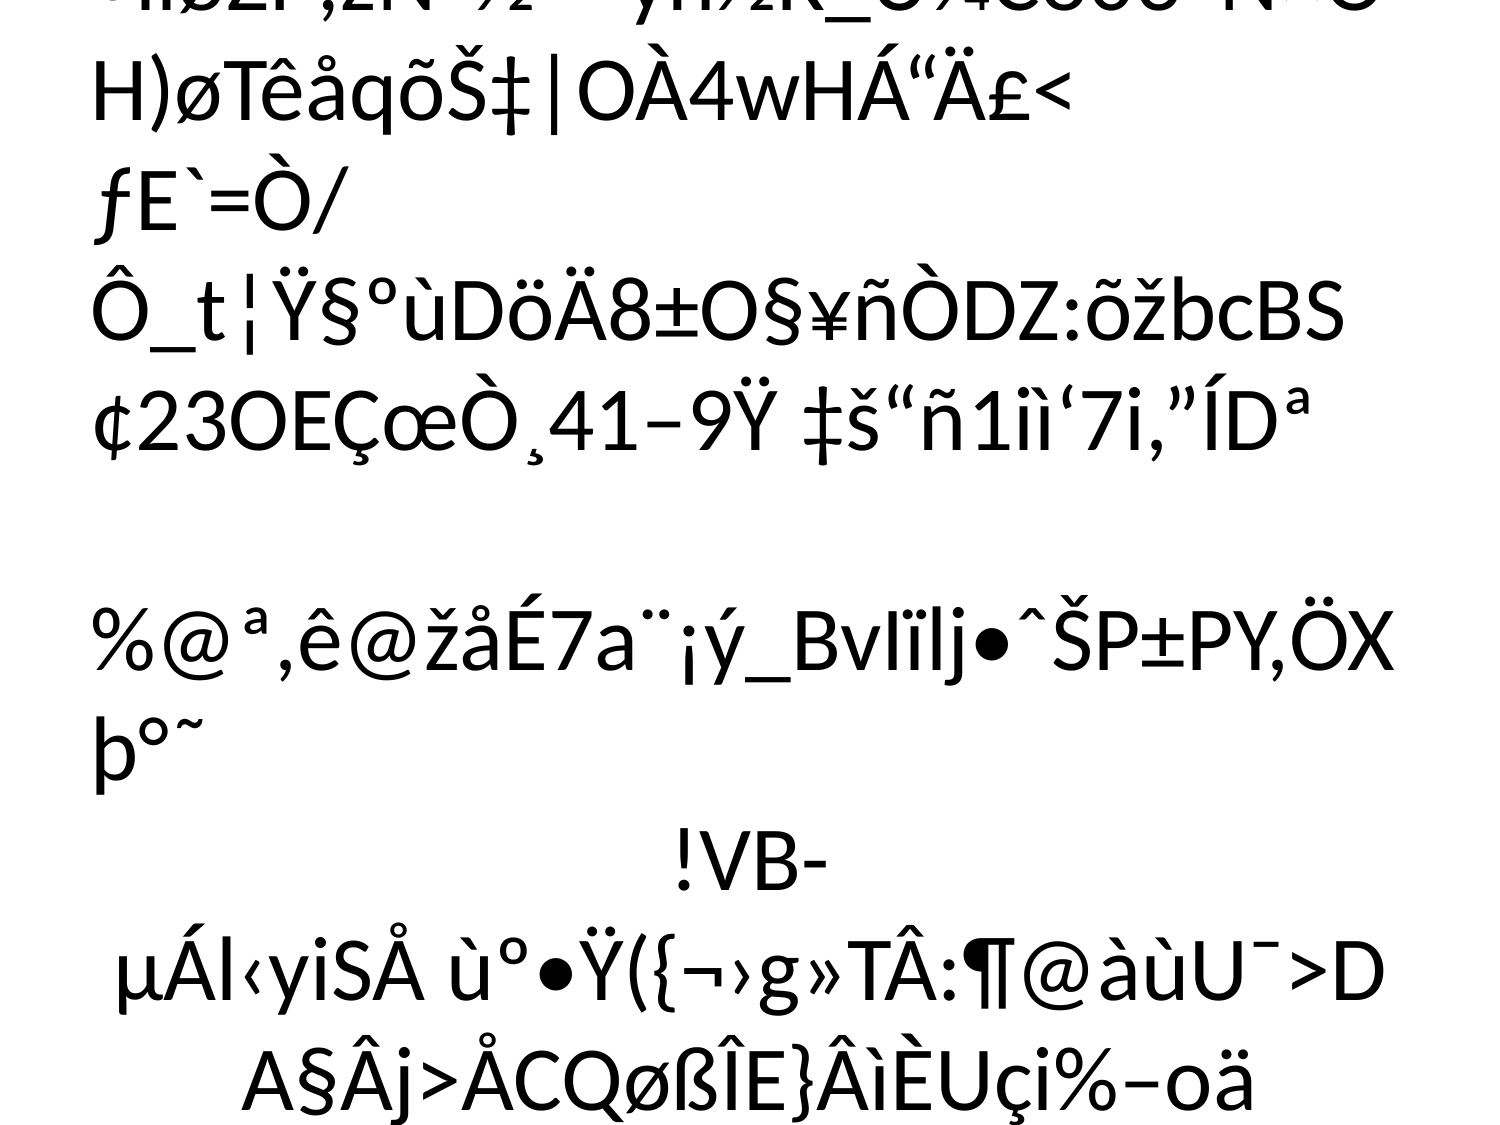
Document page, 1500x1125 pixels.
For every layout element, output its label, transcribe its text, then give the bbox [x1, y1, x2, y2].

title É@’$dÃ’¾H¿©}ê‹ÏPšª0çÌñ±¬42c¡eY¢¤–eÉæ2ªý¨’ŠTJúƒSôWÊ€Zåóâ`­”ˆû¢6›J­öÕDhOžíòÂ¶ð×sÏç>ÊÝöäÀ…ÄÍòä#Ì×‰~˜OlÊ(ÊÚ˜7TWÍ‚§fÁ^*¨wˆžÆpãÆ;ÙF¹À×ÑØ²!±3@BJx˜KTU·UßÐÒâdÀ|i>Òãù7ðCX5Âýe78-CvyÛ>âÄ •íîøŽÞ;zÑ“½°·¨ÿh½K_Ù¾Cô03”N×ÕH)øTêåqõŠ‡|OÀ4wHÁ“Ä£< ƒE`=Ò/Ô_t¦Ÿ§ºùDöÄ8±O§¥ñÒDZ:õžbcBS¢23OEÇœÒ¸41–9Ÿ ‡š“ñ1iì‘7i,”ÍDª %@ª,ê@žåÉ7a¨¡ý_BvIïlj•ˆŠP±PY,ÖXþ°˜ !VB-µÁl‹yiSÅ ùº•Ÿ({¬›g»TÂ:¶@àùU¯>DA§Âj>ÅCQøßÎE}ÂìÈUçi%–oä‰H4óÞ¹ [75, 45, 1425, 233]
